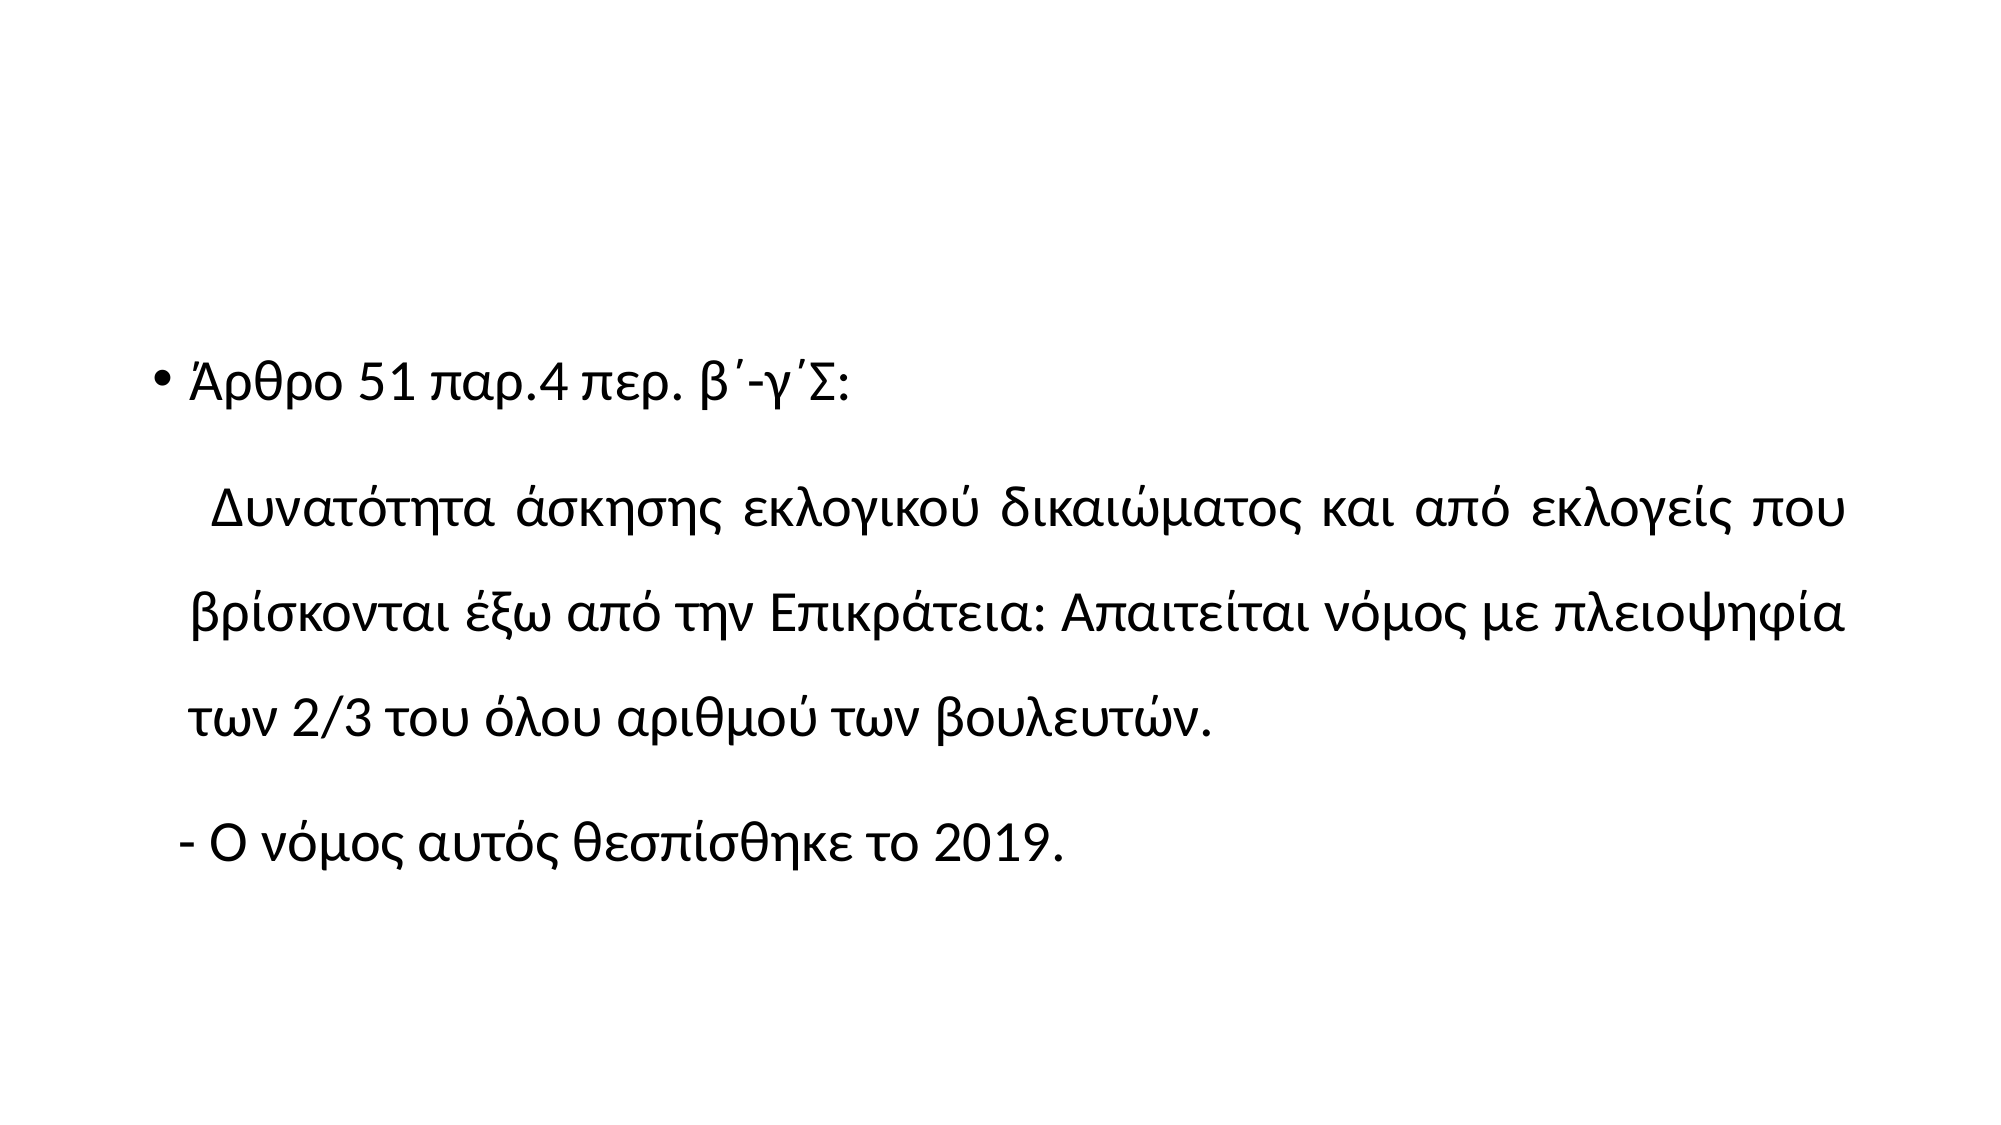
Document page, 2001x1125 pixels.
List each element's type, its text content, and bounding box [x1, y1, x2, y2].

list Άρθρο 51 παρ.4 περ. β΄-γ΄Σ: Δυνατότητα άσκησης εκλογικού δικαιώματος και από εκλογείς που βρίσκονται έξω από την Επικράτεια: Απαιτείται νόμος με πλειοψηφία των 2/3 του όλου αριθμού των βουλευτών. - Ο νόμος αυτός θεσπίσθηκε το 2019. [137, 299, 1863, 1014]
